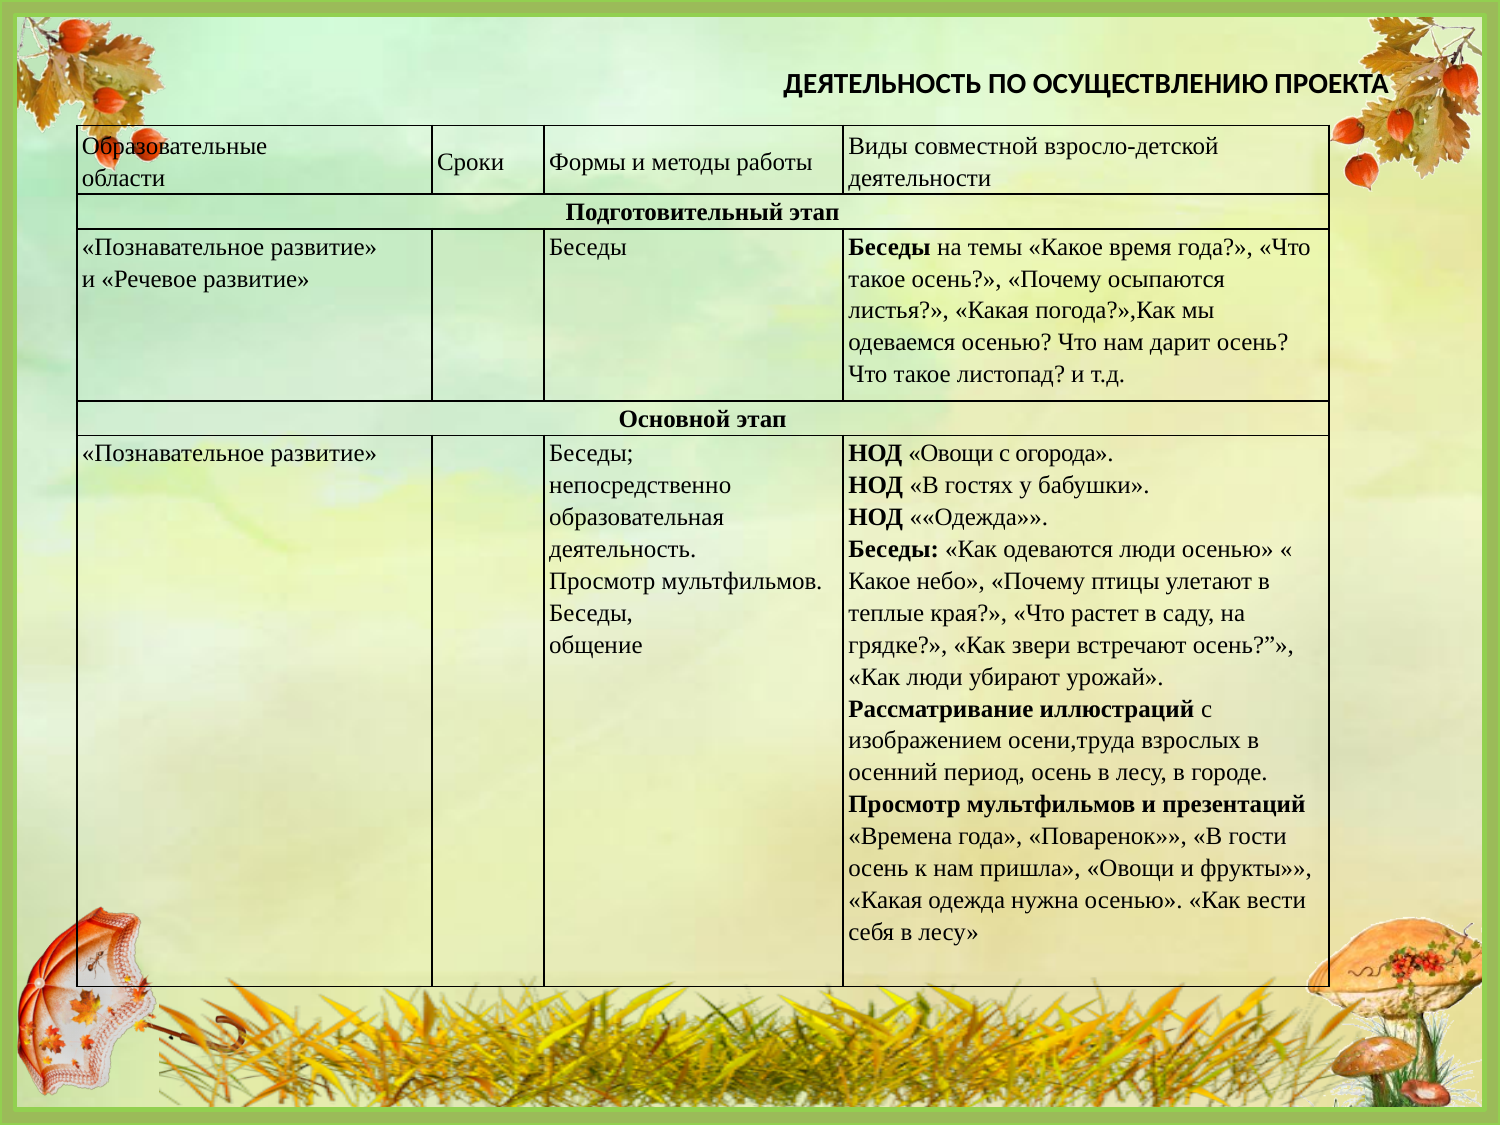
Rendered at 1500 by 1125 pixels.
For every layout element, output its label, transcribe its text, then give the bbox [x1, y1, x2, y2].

table_cell Основной этап [78, 402, 1328, 435]
table_cell [433, 230, 543, 400]
table_cell Беседы; непосредственно образовательная деятельность. Просмотр мультфильмов. Беседы, общение [545, 436, 842, 986]
table_header Сроки [433, 126, 543, 193]
table_header Образовательные области [78, 126, 431, 193]
text_box ДЕЯТЕЛЬНОСТЬ ПО ОСУЩЕСТВЛЕНИЮ ПРОЕКТА [768, 56, 1405, 152]
table_header Формы и методы работы [545, 126, 842, 193]
table_cell «Познавательное развитие» [78, 436, 431, 986]
table_cell Беседы [545, 230, 842, 400]
table_header Виды совместной взросло-детской деятельности [844, 126, 1328, 193]
table_cell «Познавательное развитие» и «Речевое развитие» [78, 230, 431, 400]
table_cell [433, 436, 543, 986]
picture [17, 17, 1482, 1107]
table_cell Подготовительный этап [78, 195, 1328, 228]
table_cell Беседы на темы «Какое время года?», «Что такое осень?», «Почему осыпаются листья?», «Какая погода?»,Как мы одеваемся осенью? Что нам дарит осень? Что такое листопад? и т.д. [844, 230, 1328, 400]
table_cell НОД «Овощи с огорода». НОД «В гостях у бабушки». НОД ««Одежда»». Беседы: «Как одеваются люди осенью» « Какое небо», «Почему птицы улетают в теплые края?», «Что растет в саду, на грядке?», «Как звери встречают осень?”», «Как люди убирают урожай». Рассматривание иллюстраций с изображением осени,труда взрослых в осенний период, осень в лесу, в городе. Просмотр мультфильмов и презентаций «Времена года», «Поваренок»», «В гости осень к нам пришла», «Овощи и фрукты»», «Какая одежда нужна осенью». «Как вести себя в лесу» [844, 436, 1328, 986]
